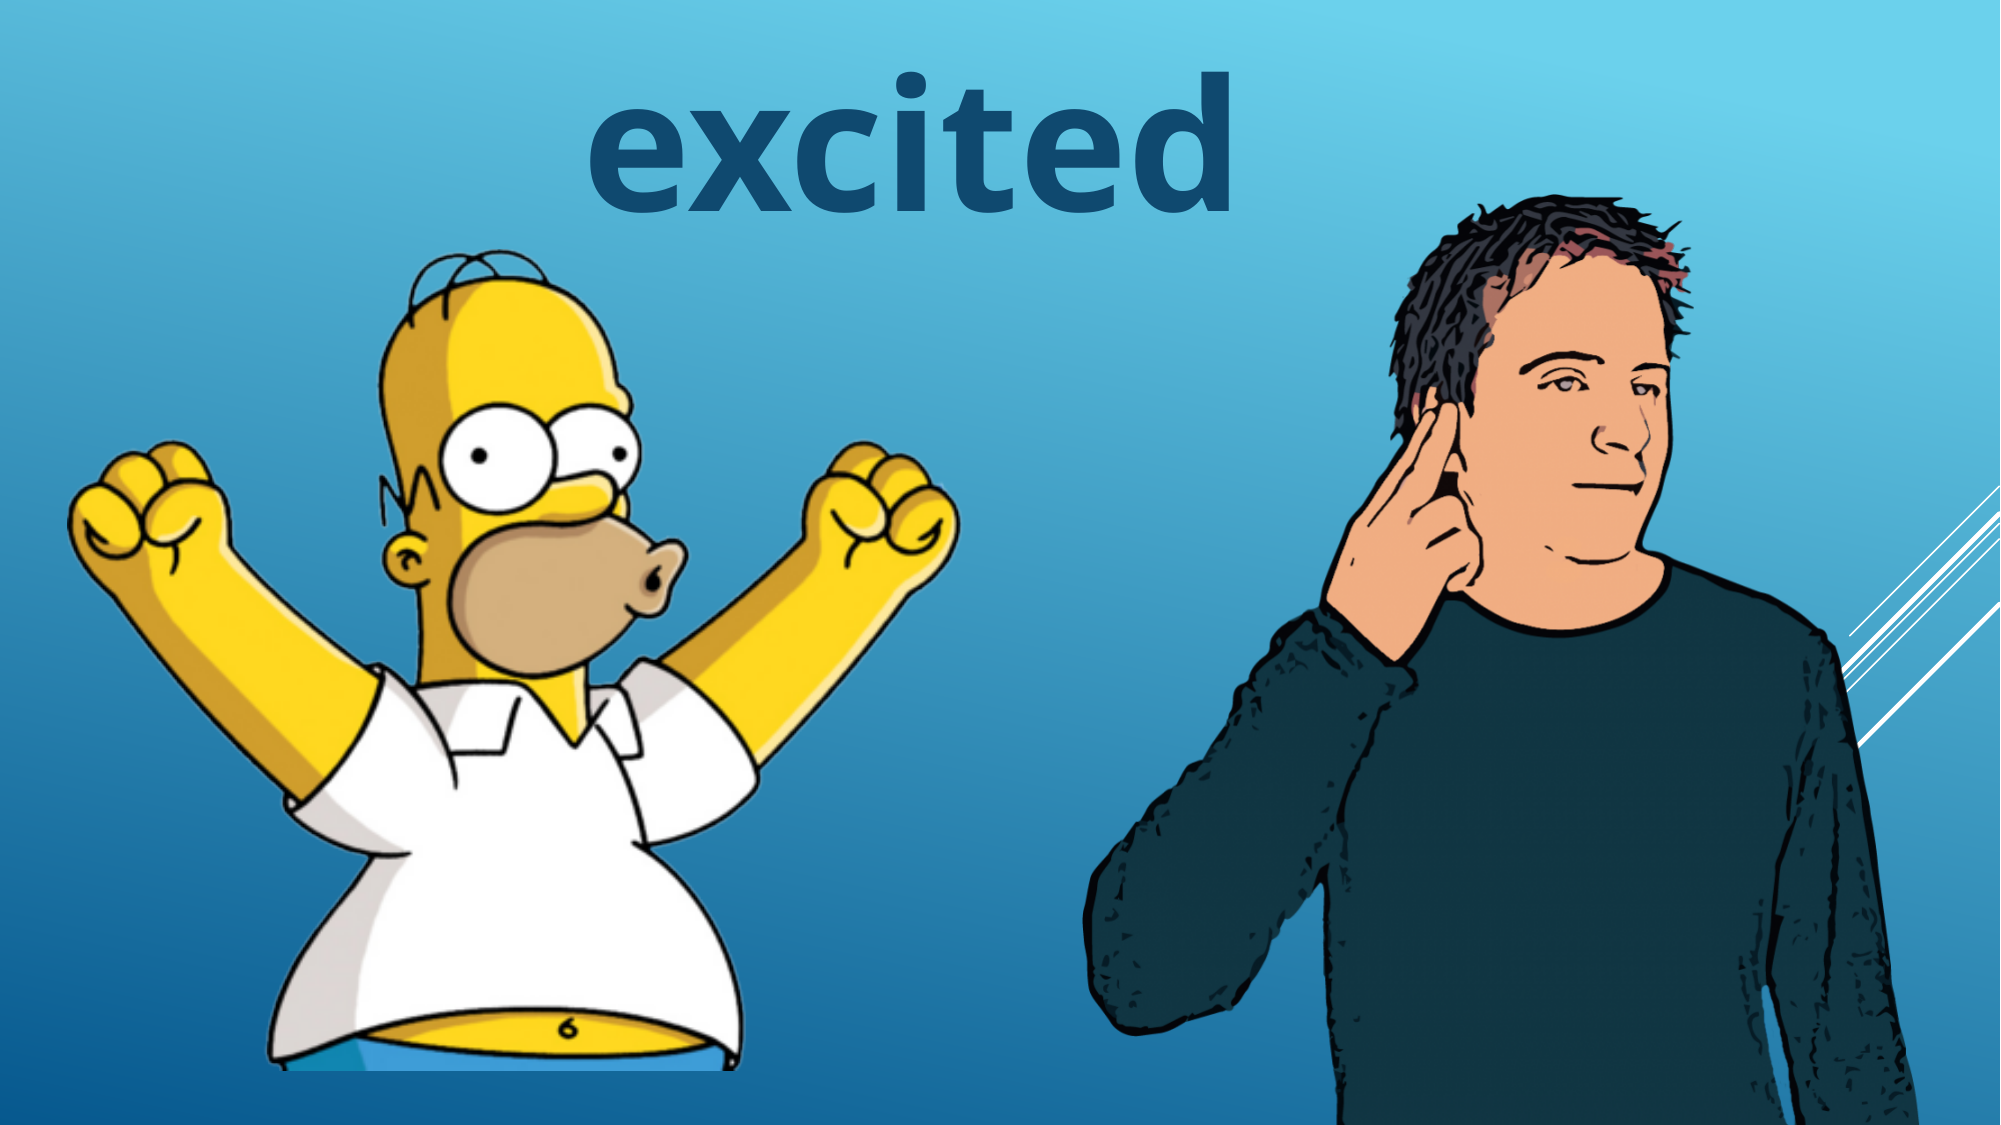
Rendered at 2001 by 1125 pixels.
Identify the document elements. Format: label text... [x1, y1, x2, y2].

list excited [567, 21, 1470, 263]
picture [67, 248, 966, 1071]
picture [1061, 194, 1943, 1125]
